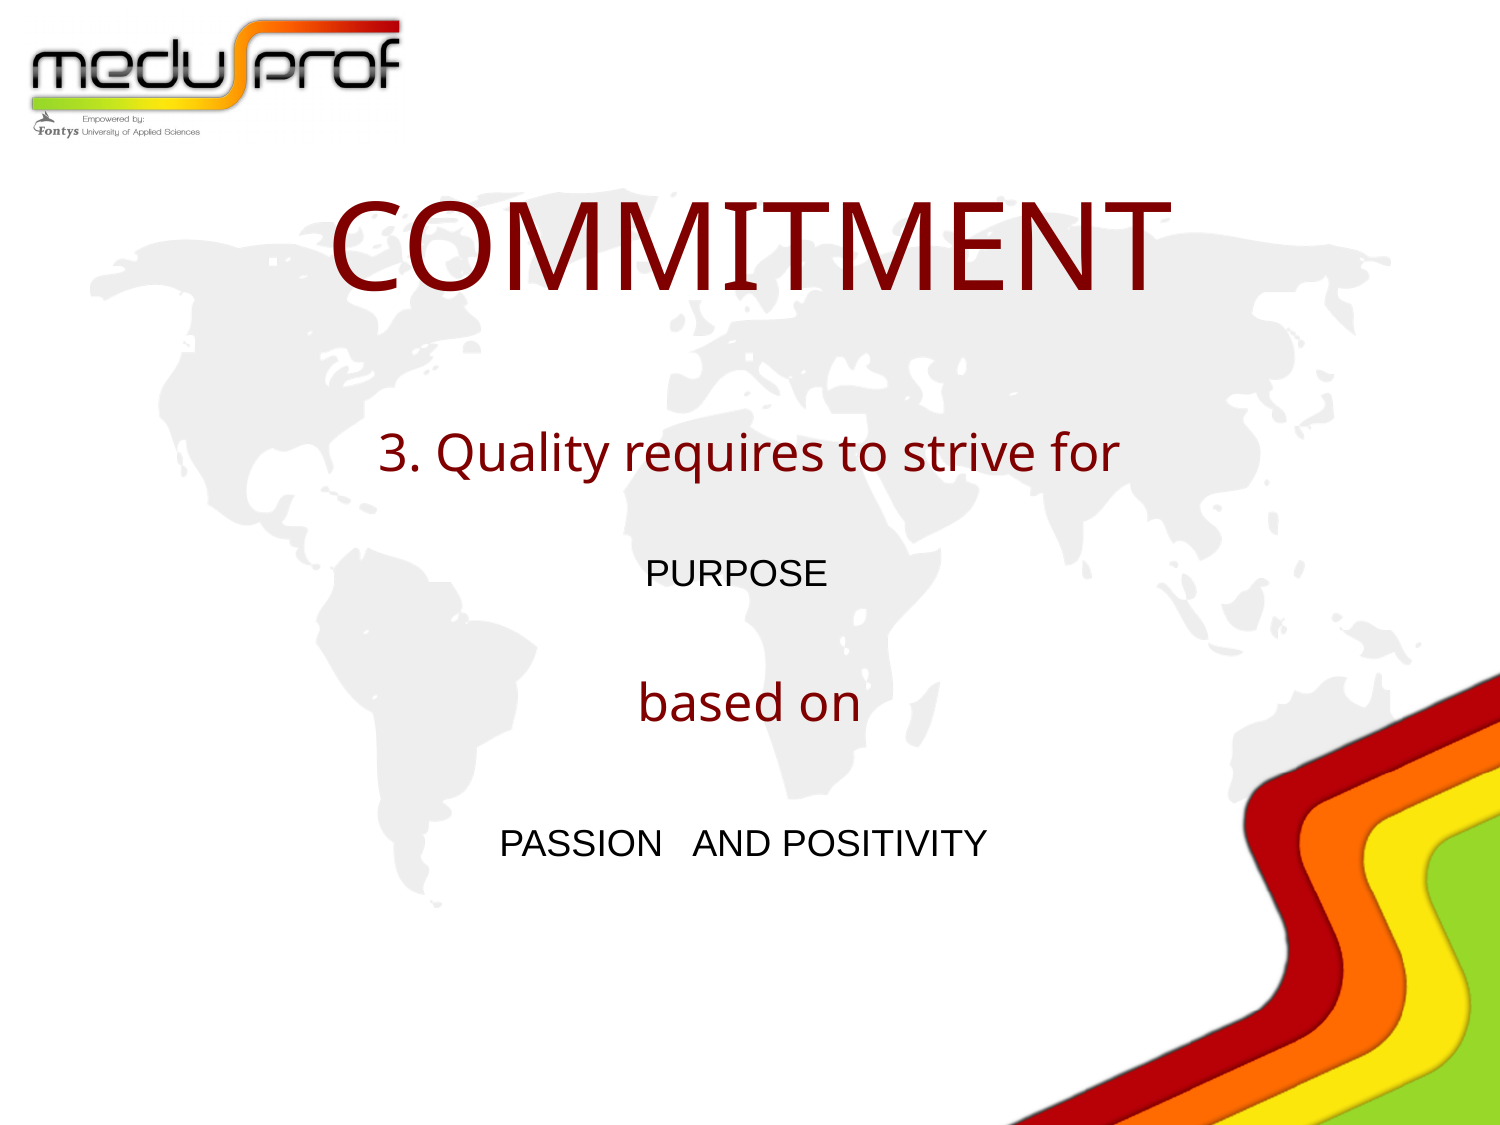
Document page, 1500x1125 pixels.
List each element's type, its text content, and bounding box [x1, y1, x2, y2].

title COMMITMENT [146, 188, 1355, 322]
picture [90, 188, 1500, 1125]
picture [26, 11, 405, 143]
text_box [463, 541, 1126, 873]
list 3. Quality requires to strive for based on [146, 413, 1354, 544]
